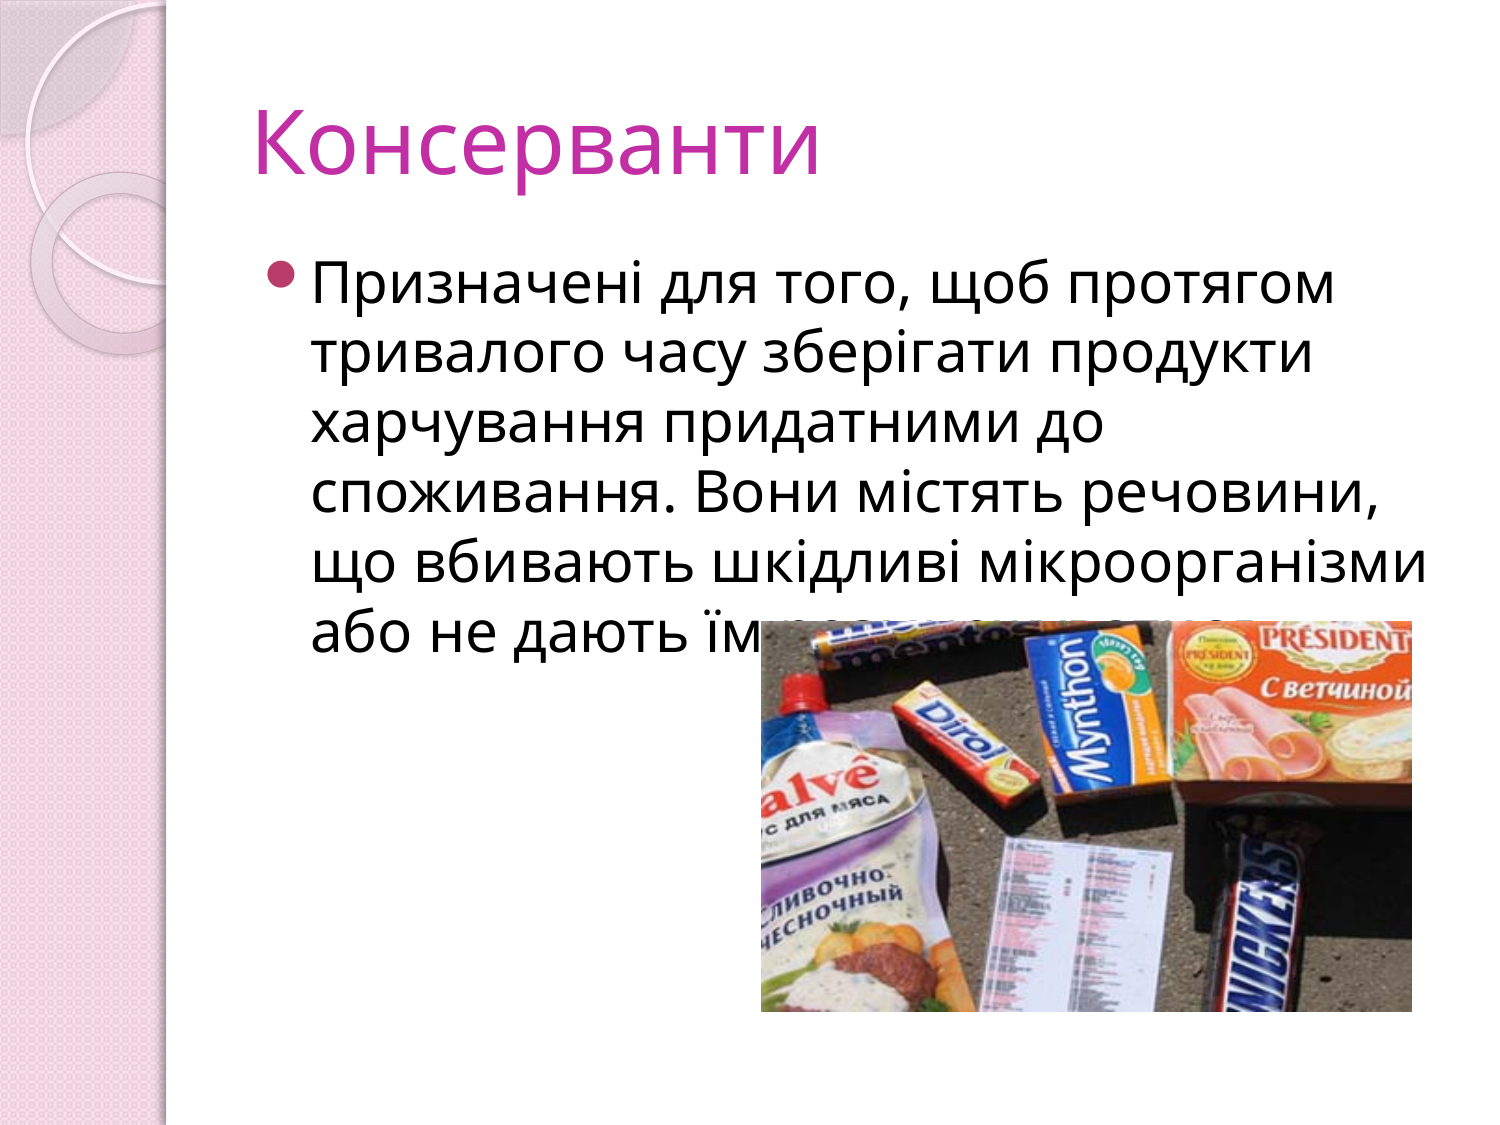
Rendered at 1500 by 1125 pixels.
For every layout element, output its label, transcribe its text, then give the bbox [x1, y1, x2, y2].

picture [761, 621, 1412, 1012]
title Консерванти [235, 45, 1466, 233]
list Призначені для того, щоб протягом тривалого часу зберігати продукти харчування придатними до споживання. Вони містять речовини, що вбивають шкідливі мікроорганізми або не дають їм розмножуватися. [235, 237, 1466, 1025]
